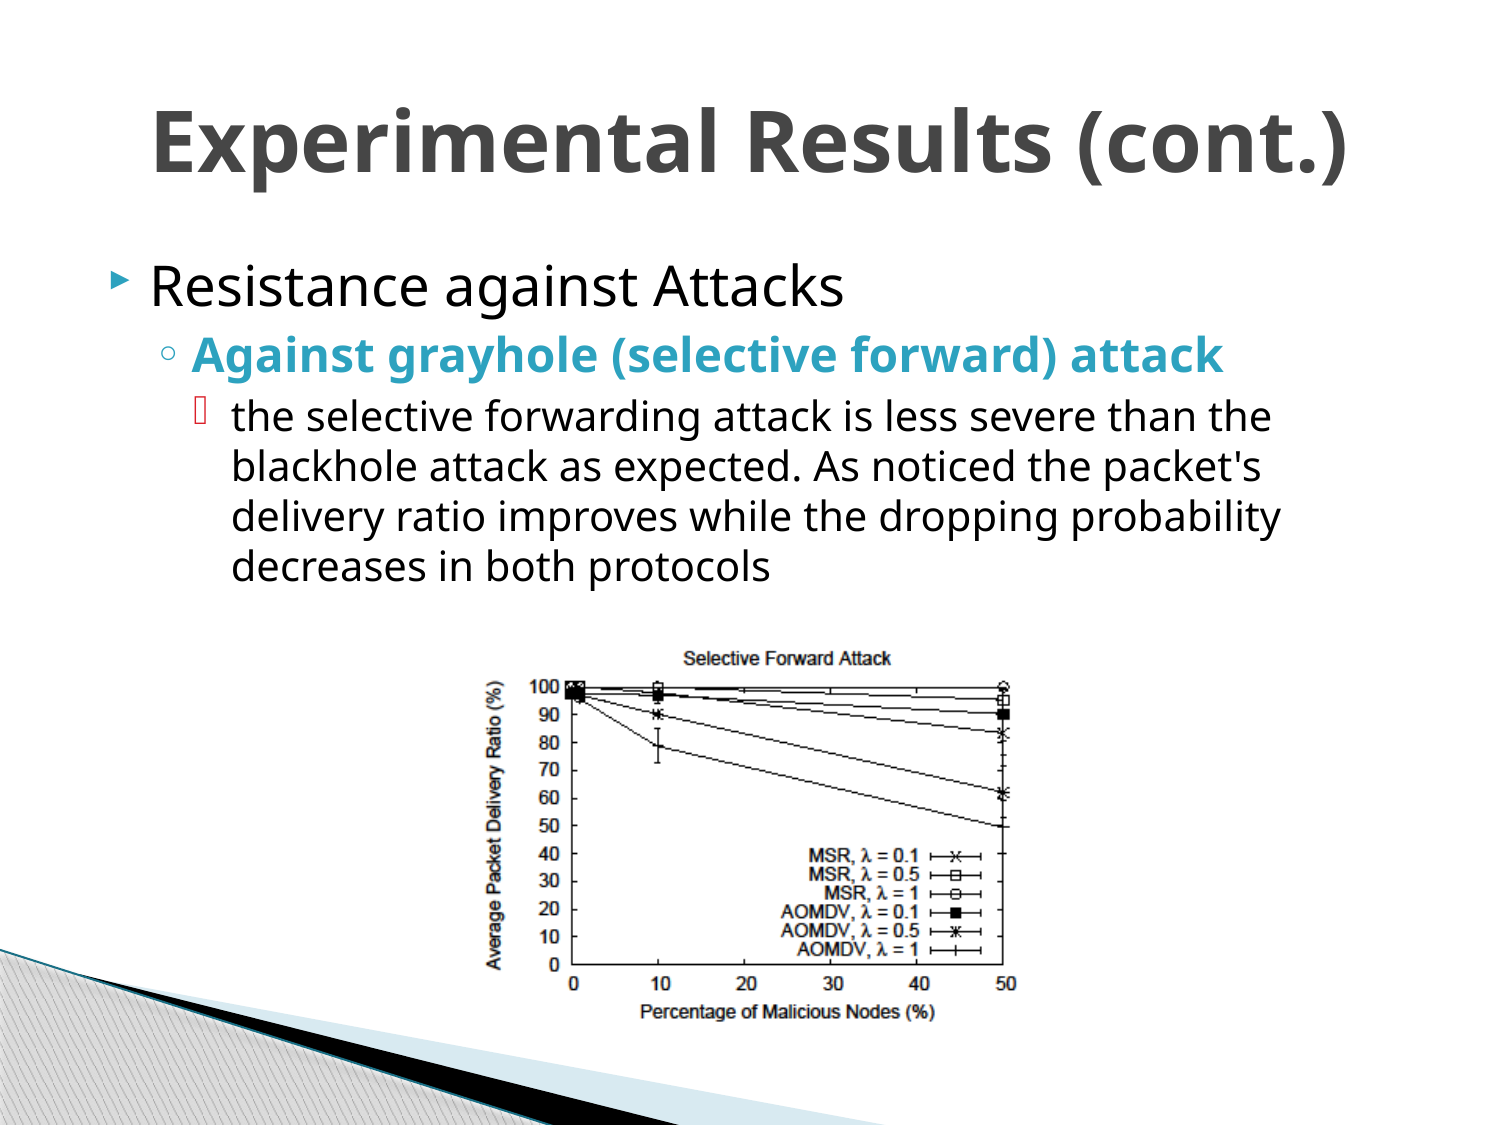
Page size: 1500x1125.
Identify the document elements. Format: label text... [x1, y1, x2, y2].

list Resistance against Attacks Against grayhole (selective forward) attack the selective forwarding attack is less severe than the blackhole attack as expected. As noticed the packet's delivery ratio improves while the dropping probability decreases in both protocols [75, 243, 1425, 600]
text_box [468, 630, 1032, 1026]
title Experimental Results (cont.) [75, 45, 1425, 233]
